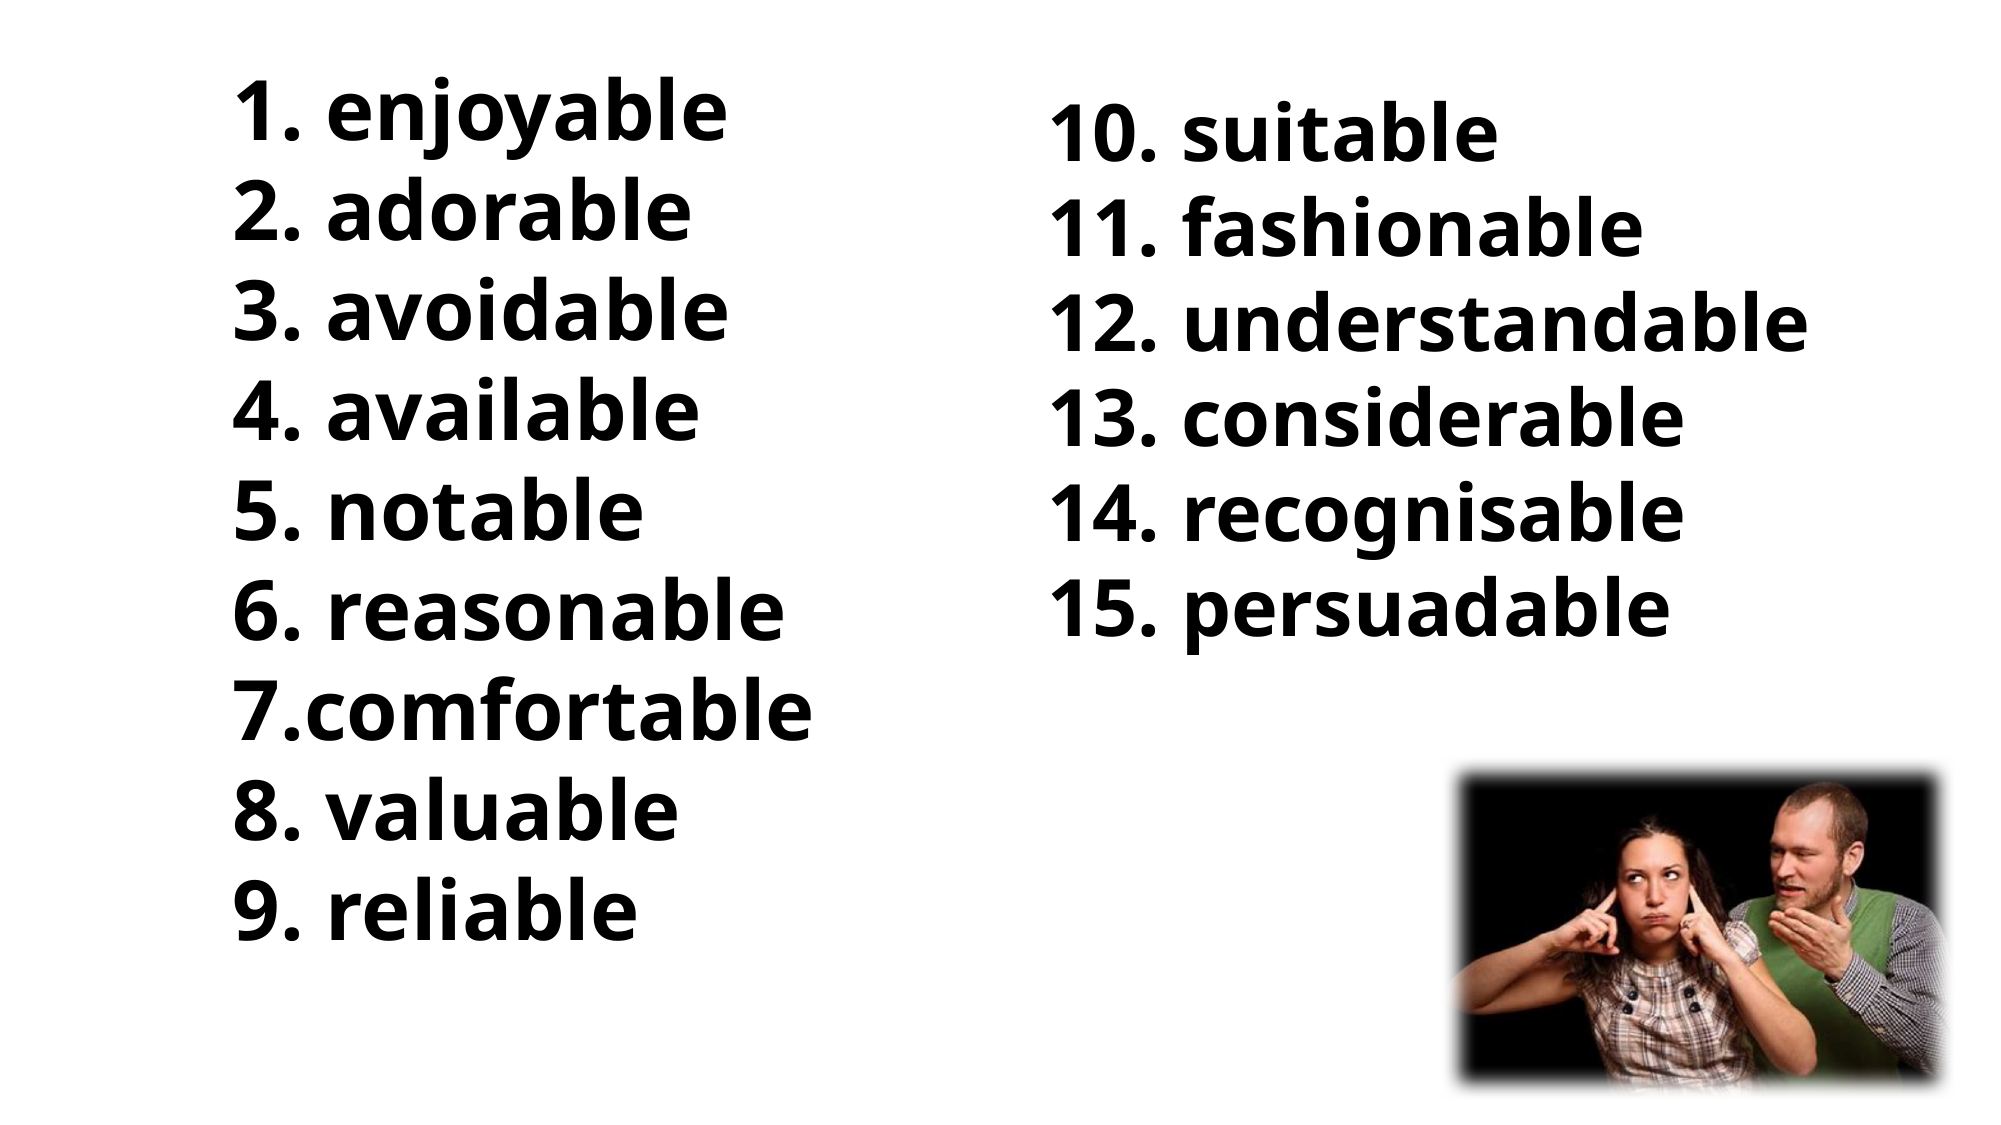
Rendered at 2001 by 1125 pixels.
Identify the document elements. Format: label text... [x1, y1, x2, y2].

picture [1441, 755, 1956, 1101]
text_box 10. suitable 11. fashionable 12. understandable 13. considerable 14. recognisable 15. persuadable [1032, 75, 1885, 756]
text_box enjoyable adorable avoidable available notable reasonable 7.comfortable 8. valuable 9. reliable [218, 49, 914, 1065]
